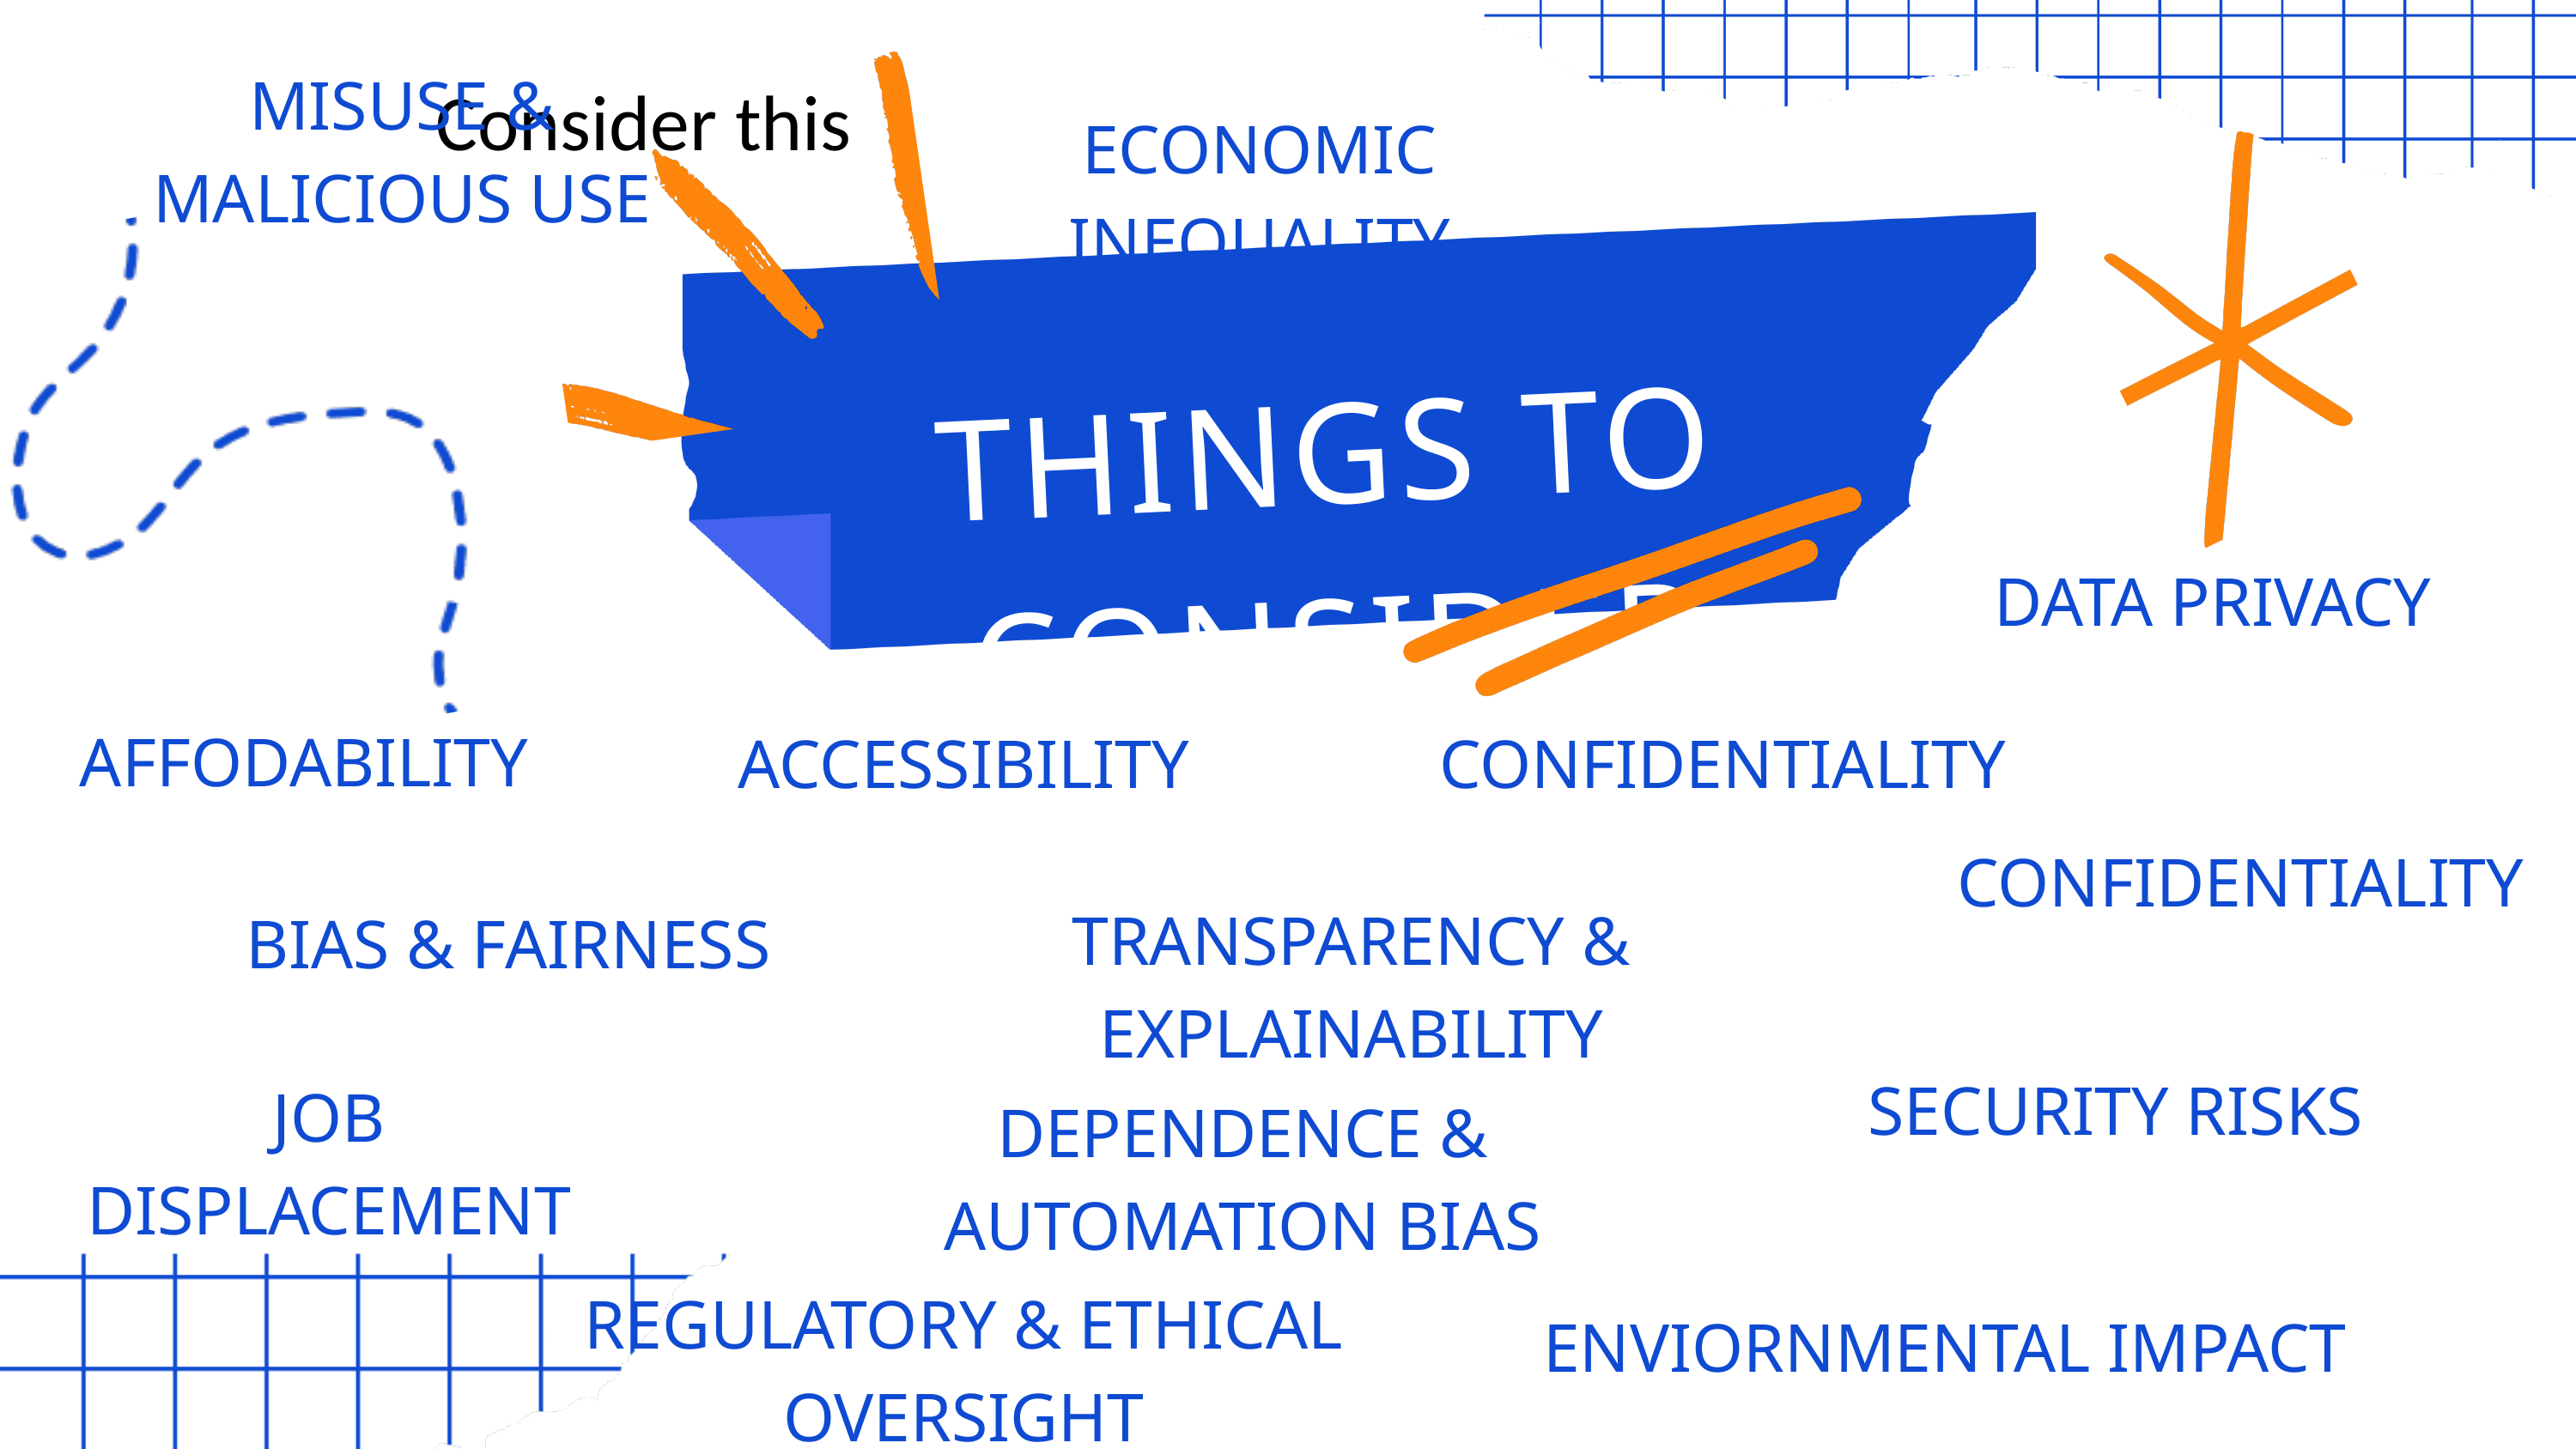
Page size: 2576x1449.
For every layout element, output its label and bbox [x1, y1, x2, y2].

text_box [0, 0, 2576, 1449]
